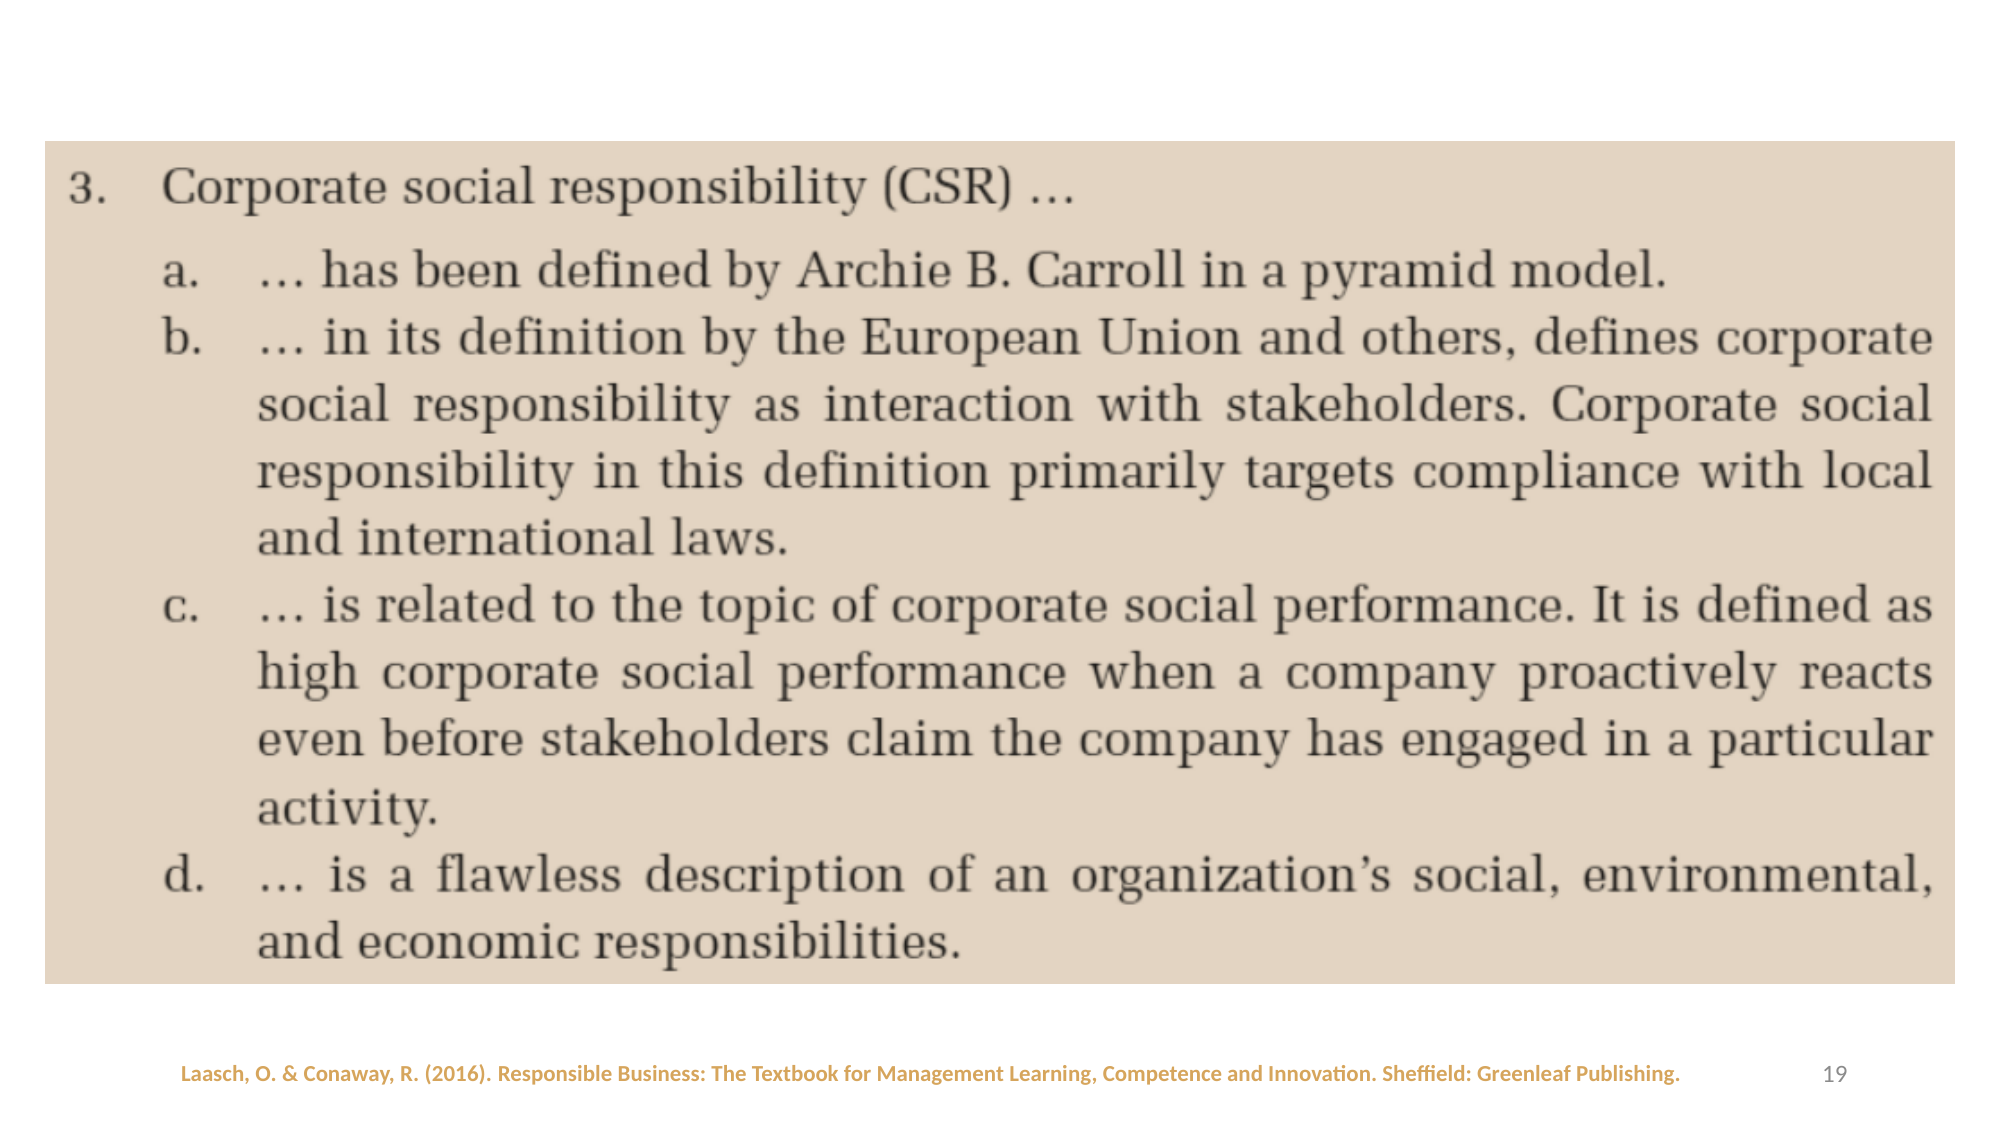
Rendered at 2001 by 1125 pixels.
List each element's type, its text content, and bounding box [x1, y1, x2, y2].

slide_number 19 [1771, 1042, 1863, 1103]
picture [45, 141, 1955, 984]
footer Laasch, O. & Conaway, R. (2016). Responsible Business: The Textbook for Management Learning, Competence and Innovation. Sheffield: Greenleaf Publishing. [137, 1042, 1732, 1103]
